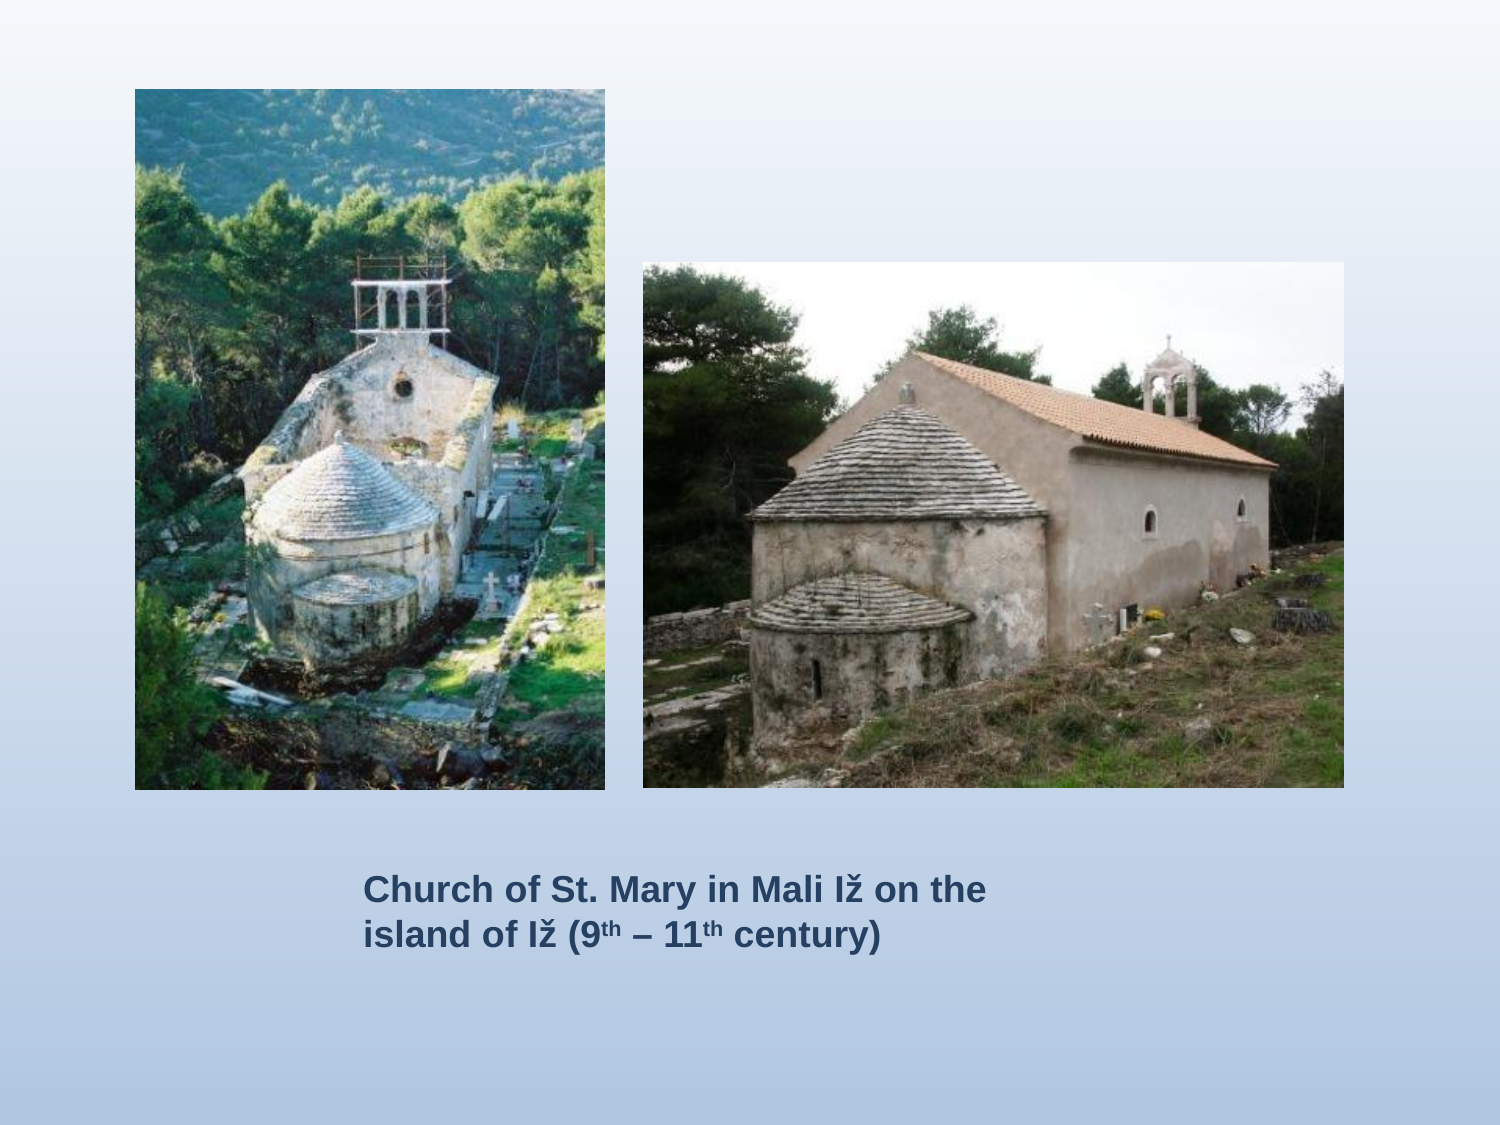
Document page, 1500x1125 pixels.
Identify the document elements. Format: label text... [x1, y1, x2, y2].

text_box Church of St. Mary in Mali Iž on the island of Iž (9th – 11th century) [348, 857, 1079, 963]
picture [643, 261, 1344, 788]
picture [135, 89, 605, 791]
